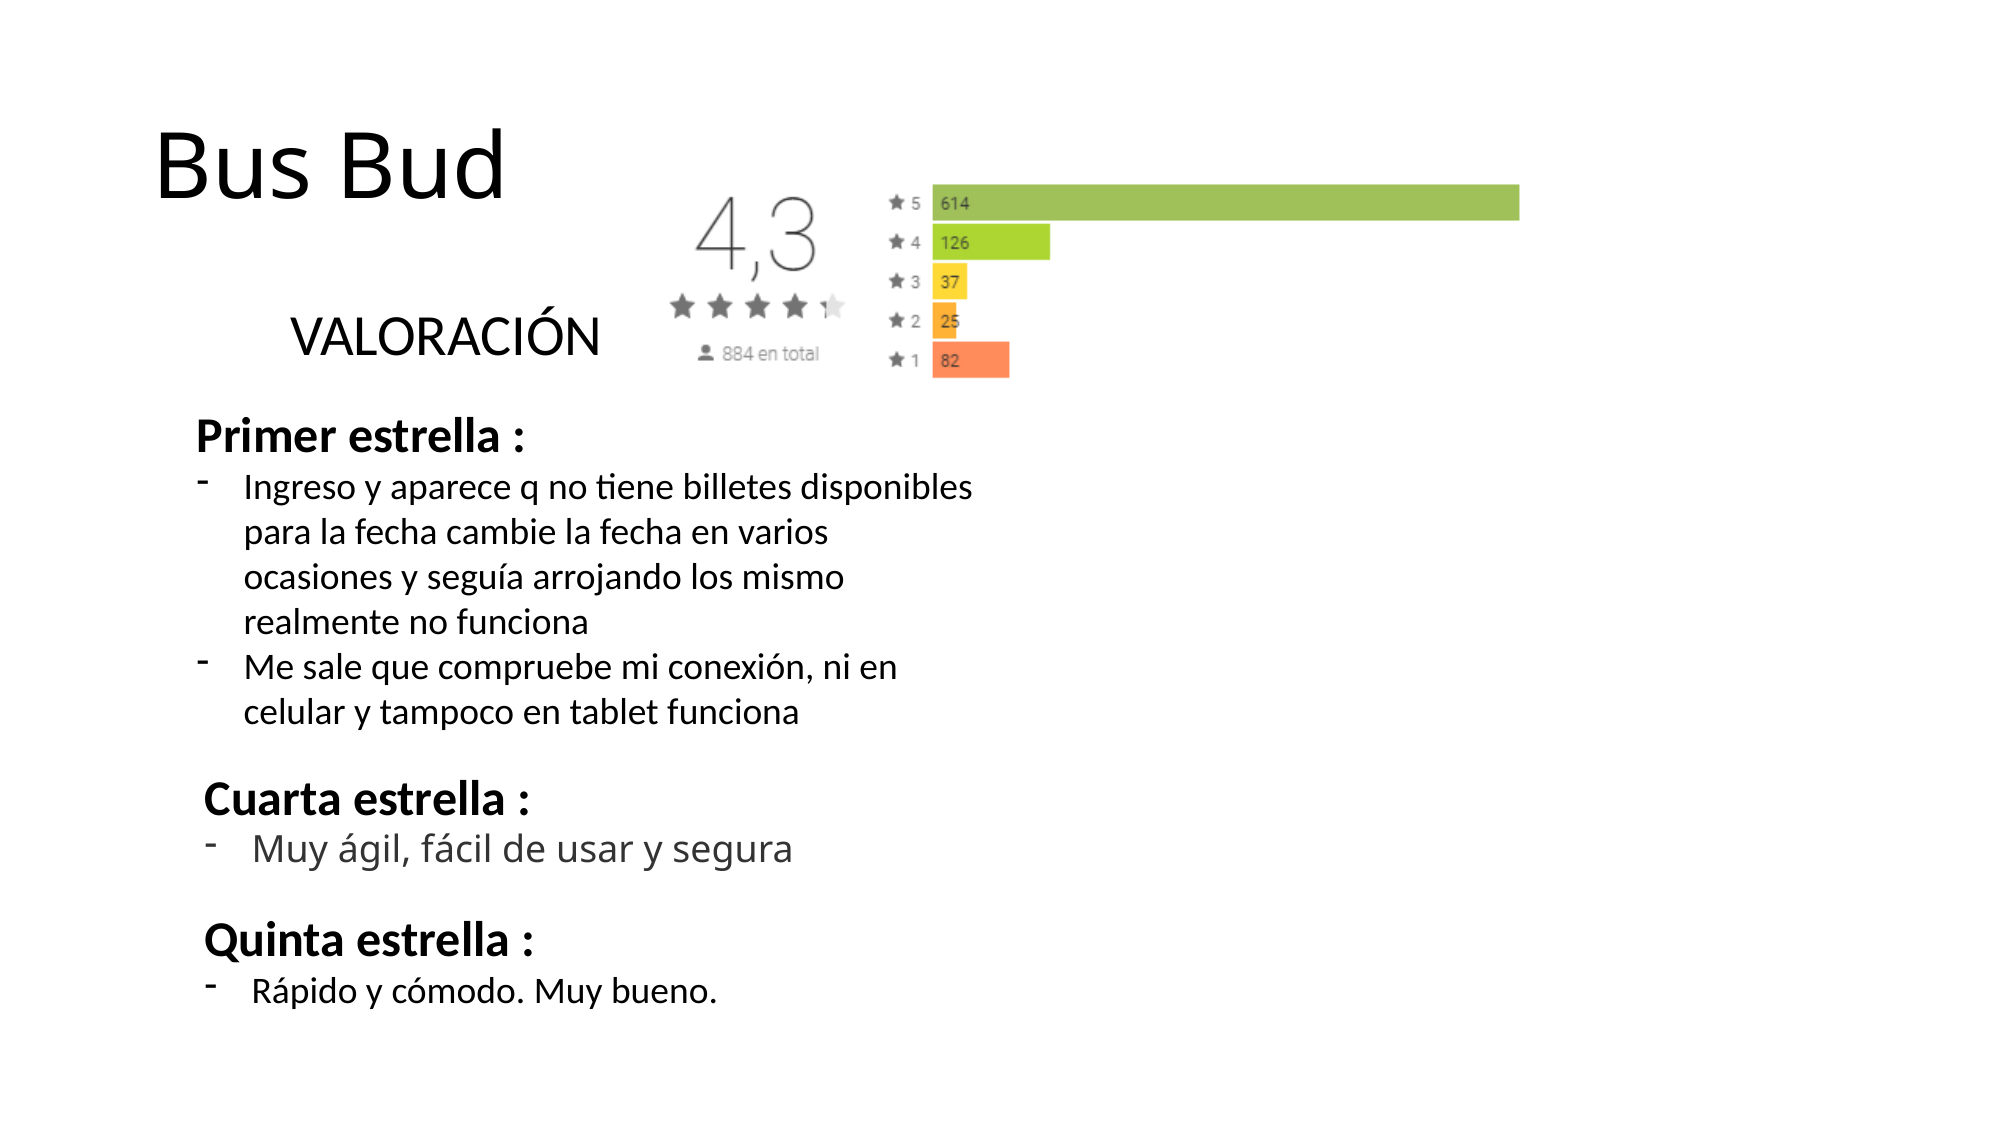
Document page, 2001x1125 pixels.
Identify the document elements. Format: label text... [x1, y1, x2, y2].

text_box Cuarta estrella : Muy ágil, fácil de usar y segura [189, 757, 1000, 898]
picture [642, 136, 1551, 408]
text_box VALORACIÓN [275, 297, 642, 394]
title Bus Bud [137, 59, 1863, 278]
text_box Primer estrella : Ingreso y aparece q no tiene billetes disponibles para la fecha cambie la fecha en varios ocasiones y seguía arrojando los mismo realmente no funciona Me sale que compruebe mi conexión, ni en celular y tampoco en tablet funciona [181, 394, 992, 740]
text_box Quinta estrella : Rápido y cómodo. Muy bueno. [189, 898, 1000, 1064]
